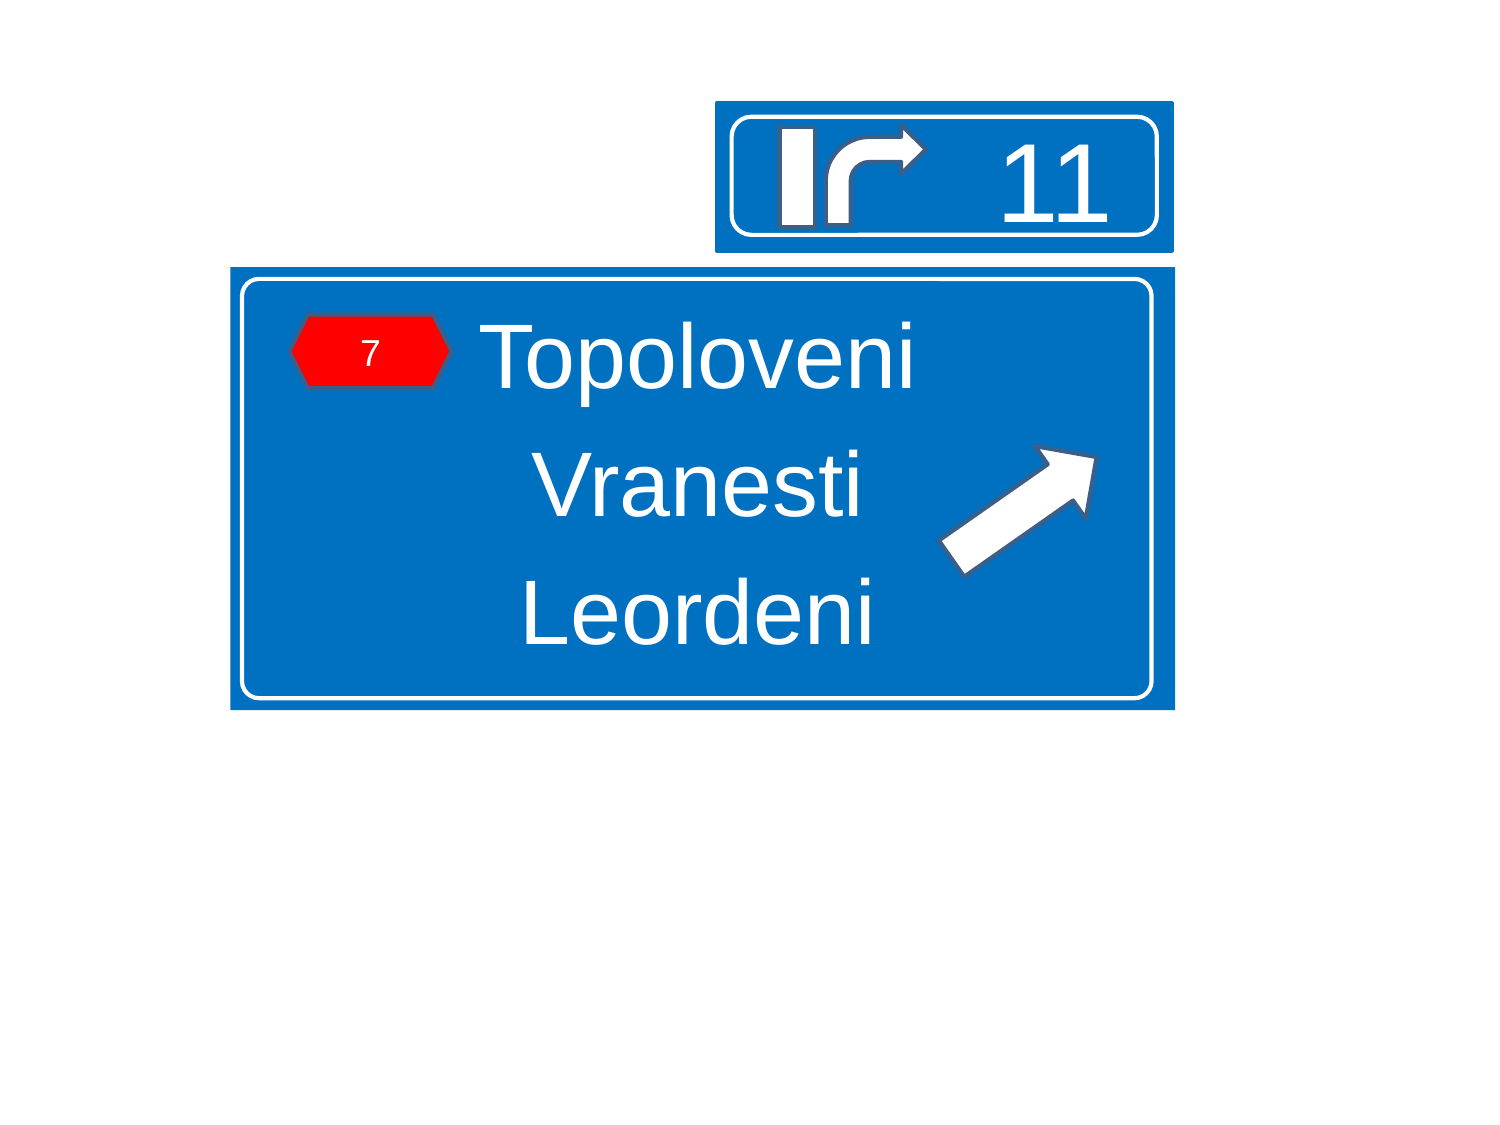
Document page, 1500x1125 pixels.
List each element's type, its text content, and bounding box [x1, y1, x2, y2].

text_box 7 [287, 312, 454, 391]
text_box [239, 276, 1154, 701]
text_box 11 [715, 101, 1174, 253]
subtitle Topoloveni Vranesti Leordeni [230, 267, 1176, 711]
text_box [729, 114, 1159, 237]
text_box [239, 87, 1162, 246]
